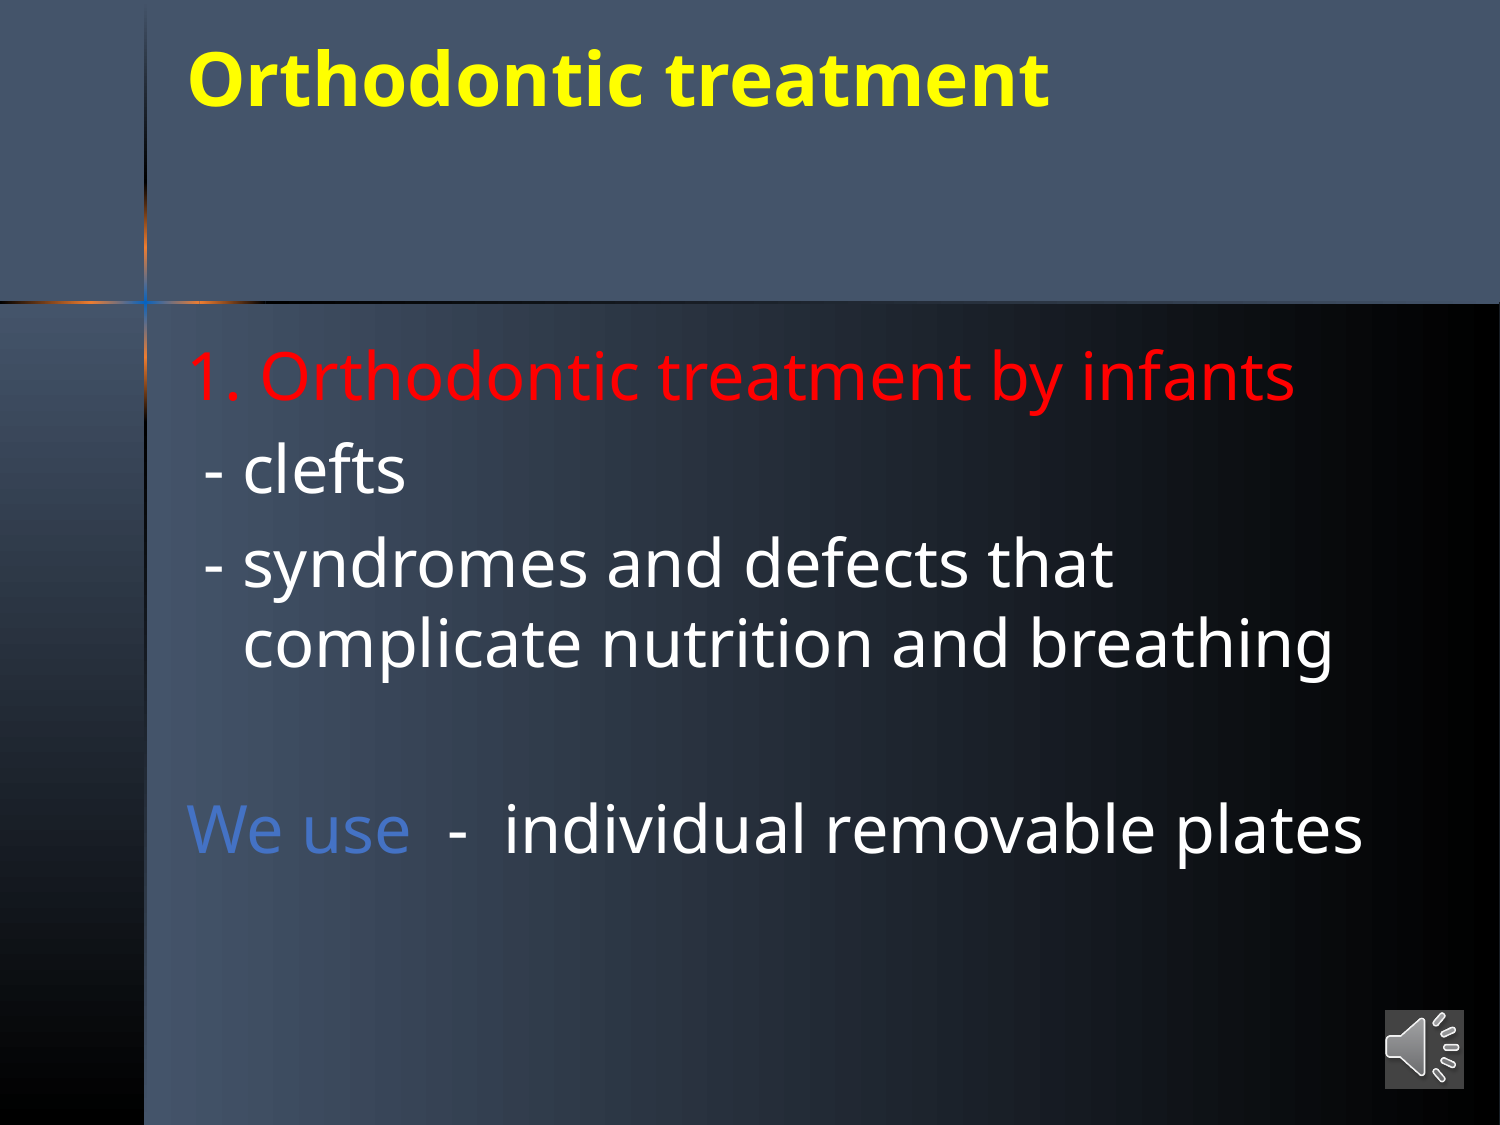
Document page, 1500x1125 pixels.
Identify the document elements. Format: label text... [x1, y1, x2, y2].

list 1. Orthodontic treatment by infants - clefts - syndromes and defects that complicate nutrition and breathing We use - individual removable plates [171, 326, 1409, 1002]
picture [1384, 1009, 1465, 1090]
title Orthodontic treatment [171, 78, 1409, 166]
